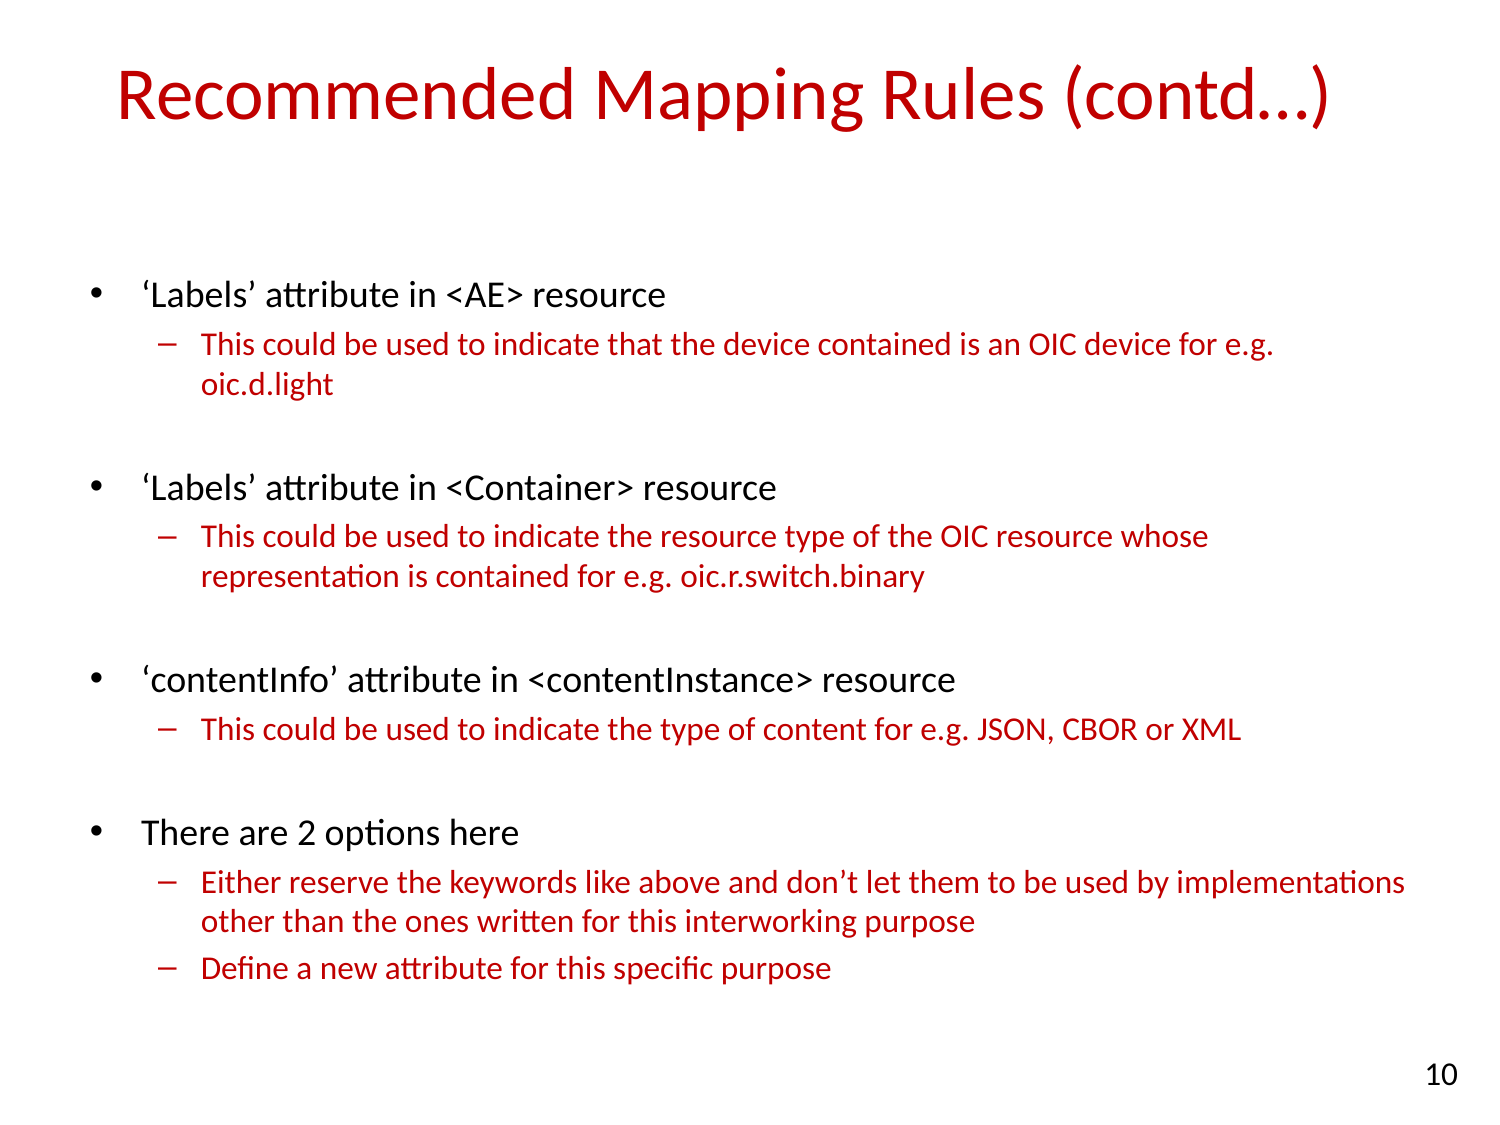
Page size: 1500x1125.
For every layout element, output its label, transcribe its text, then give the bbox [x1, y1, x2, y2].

list ‘Labels’ attribute in <AE> resource This could be used to indicate that the device contained is an OIC device for e.g. oic.d.light ‘Labels’ attribute in <Container> resource This could be used to indicate the resource type of the OIC resource whose representation is contained for e.g. oic.r.switch.binary ‘contentInfo’ attribute in <contentInstance> resource This could be used to indicate the type of content for e.g. JSON, CBOR or XML There are 2 options here Either reserve the keywords like above and don’t let them to be used by implementations other than the ones written for this interworking purpose Define a new attribute for this specific purpose [75, 262, 1425, 1005]
title Recommended Mapping Rules (contd…) [99, 37, 1350, 155]
